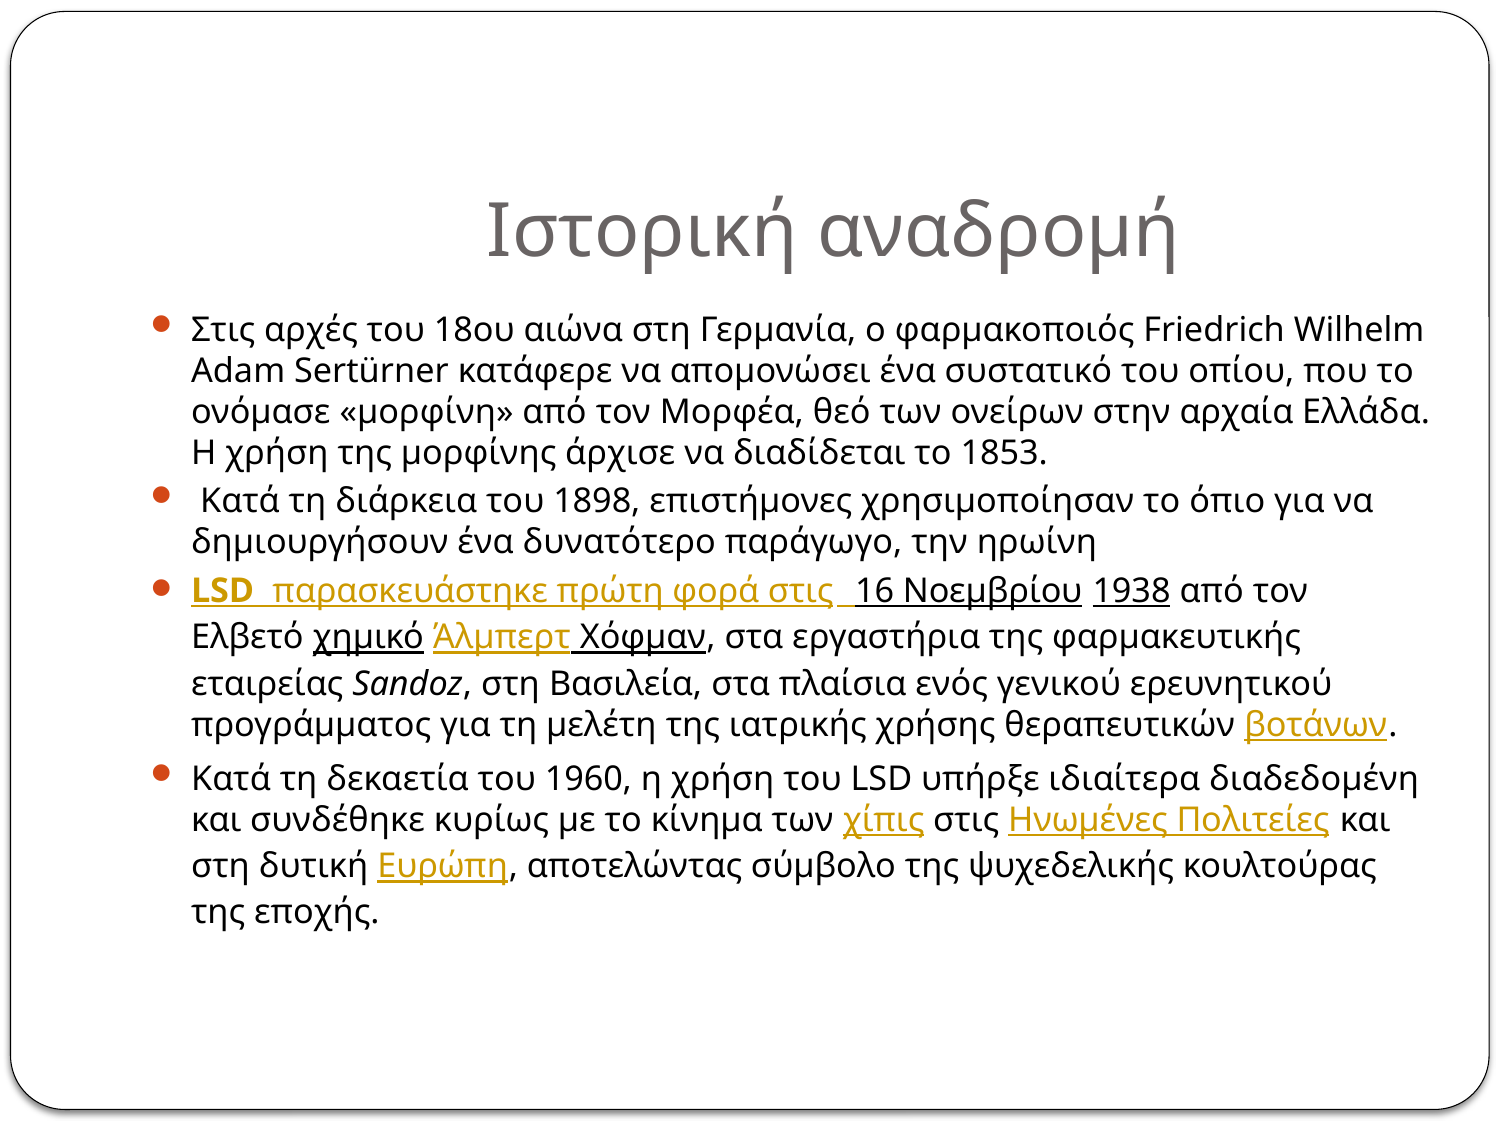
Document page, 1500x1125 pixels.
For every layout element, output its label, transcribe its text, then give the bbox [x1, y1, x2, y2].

list Στις αρχές του 18ου αιώνα στη Γερμανία, ο φαρμακοποιός Friedrich Wilhelm Adam Sertürner κατάφερε να απομονώσει ένα συστατικό του οπίου, που το ονόμασε «μορφίνη» από τον Μορφέα, θεό των ονείρων στην αρχαία Ελλάδα. Η χρήση της μορφίνης άρχισε να διαδίδεται το 1853. Κατά τη διάρκεια του 1898, επιστήμονες χρησιμοποίησαν το όπιο για να δημιουργήσουν ένα δυνατότερο παράγωγο, την ηρωίνη LSD παρασκευάστηκε πρώτη φορά στις 16 Νοεμβρίου 1938 από τον Ελβετό χημικό Άλμπερτ Χόφμαν, στα εργαστήρια της φαρμακευτικής εταιρείας Sandoz, στη Βασιλεία, στα πλαίσια ενός γενικού ερευνητικού προγράμματος για τη μελέτη της ιατρικής χρήσης θεραπευτικών βοτάνων. Κατά τη δεκαετία του 1960, η χρήση του LSD υπήρξε ιδιαίτερα διαδεδομένη και συνδέθηκε κυρίως με το κίνημα των χίπις στις Ηνωμένες Πολιτείες και στη δυτική Ευρώπη, αποτελώντας σύμβολο της ψυχεδελικής κουλτούρας της εποχής. [135, 299, 1447, 988]
title Ιστορική αναδρομή [218, 90, 1352, 279]
